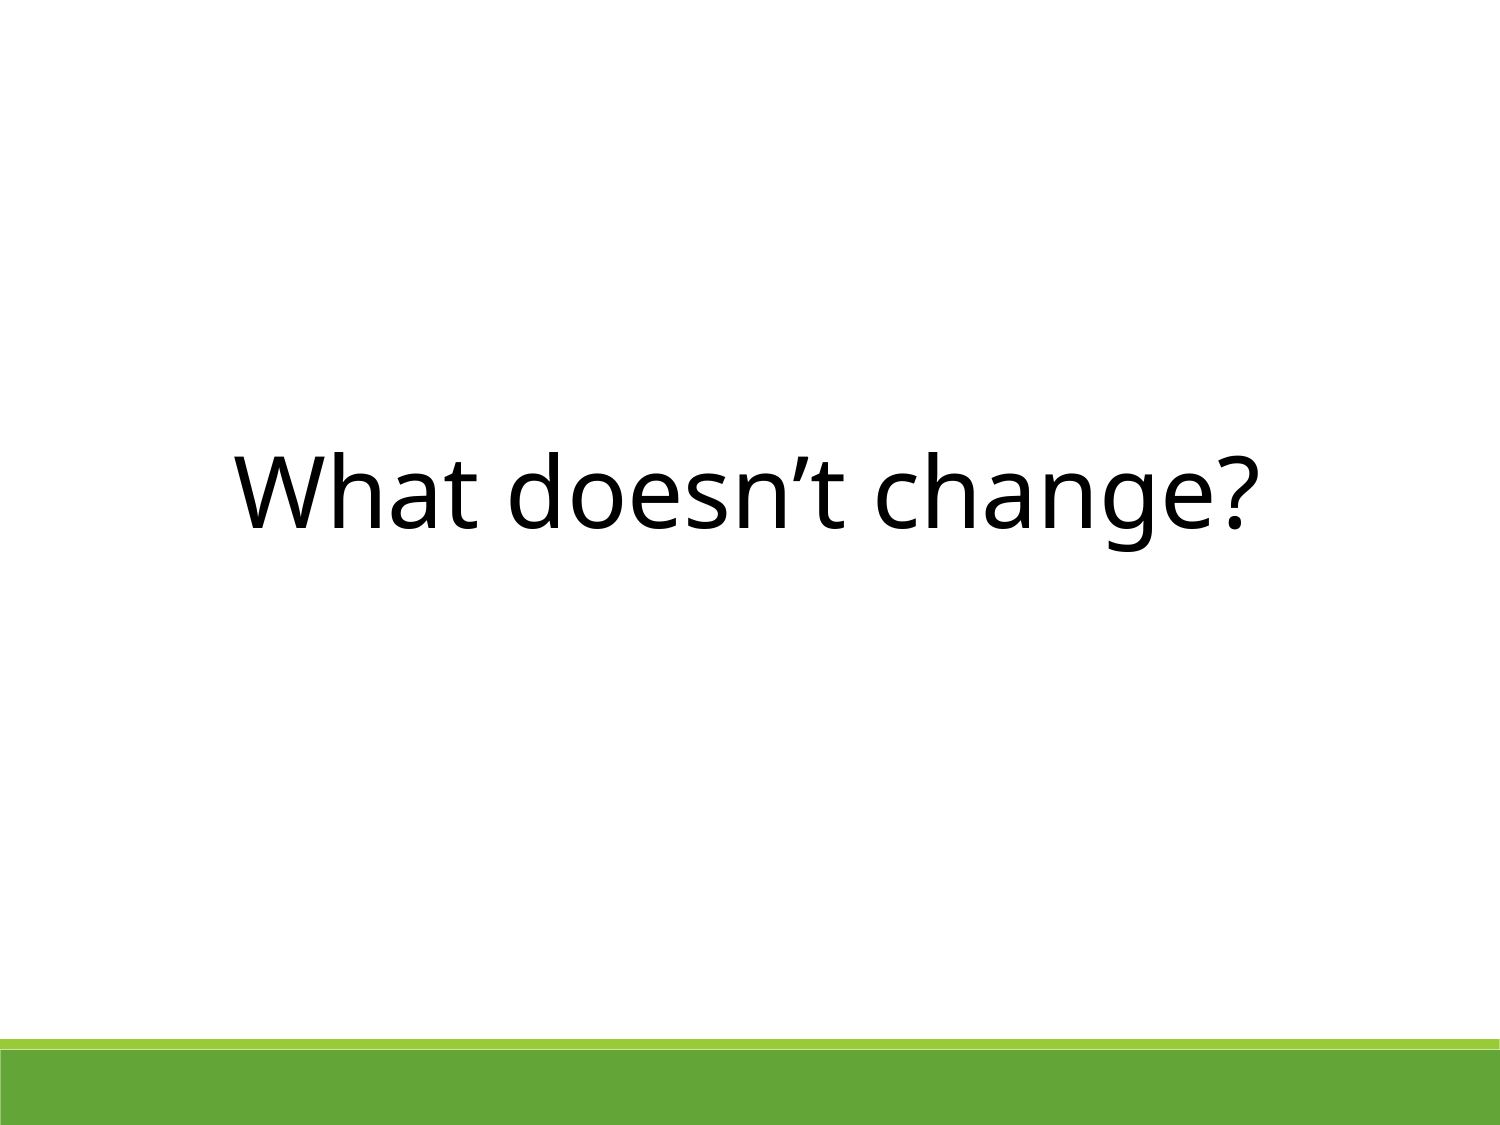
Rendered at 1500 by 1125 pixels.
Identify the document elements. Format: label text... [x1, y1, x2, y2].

text_box What doesn’t change? [218, 420, 1306, 556]
